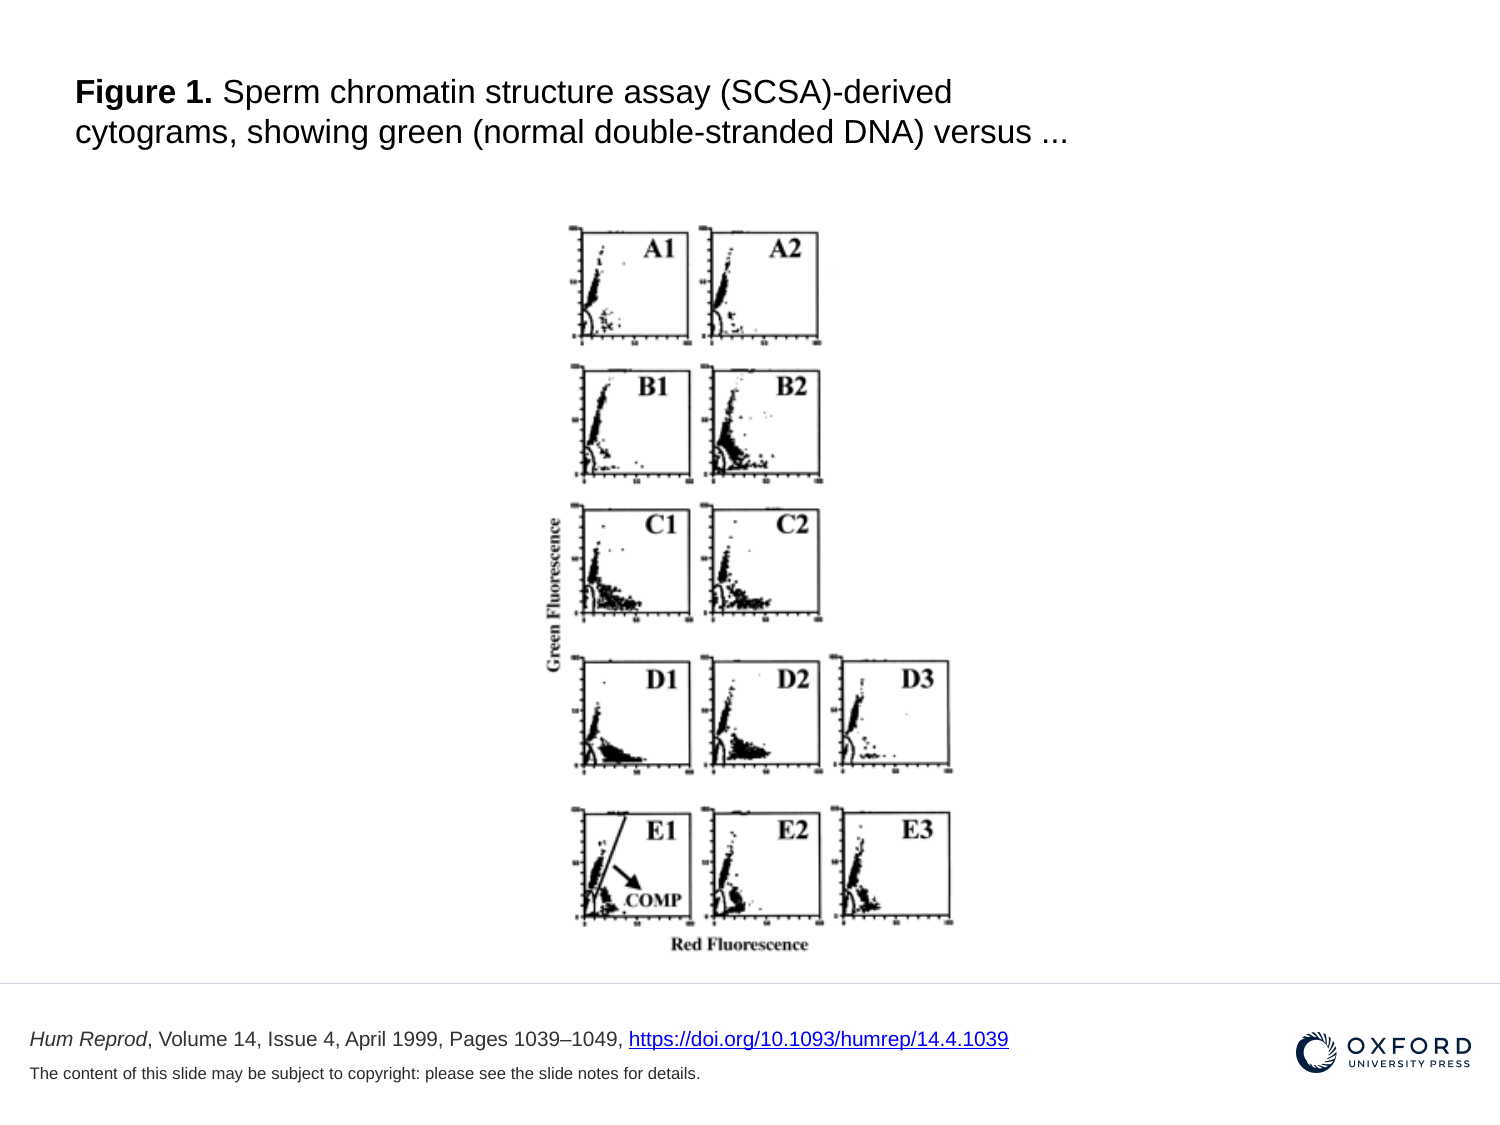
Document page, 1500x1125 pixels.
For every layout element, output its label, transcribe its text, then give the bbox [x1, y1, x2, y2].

title Figure 1. Sperm chromatin structure assay (SCSA)-derived cytograms, showing green (normal double-stranded DNA) versus ... [75, 69, 1078, 171]
footer Hum Reprod, Volume 14, Issue 4, April 1999, Pages 1039–1049, https://doi.org/10.1093/humrep/14.4.1039 The content of this slide may be subject to copyright: please see the slide notes for details. [0, 983, 1260, 1125]
picture [539, 224, 959, 957]
picture [1296, 1032, 1471, 1073]
